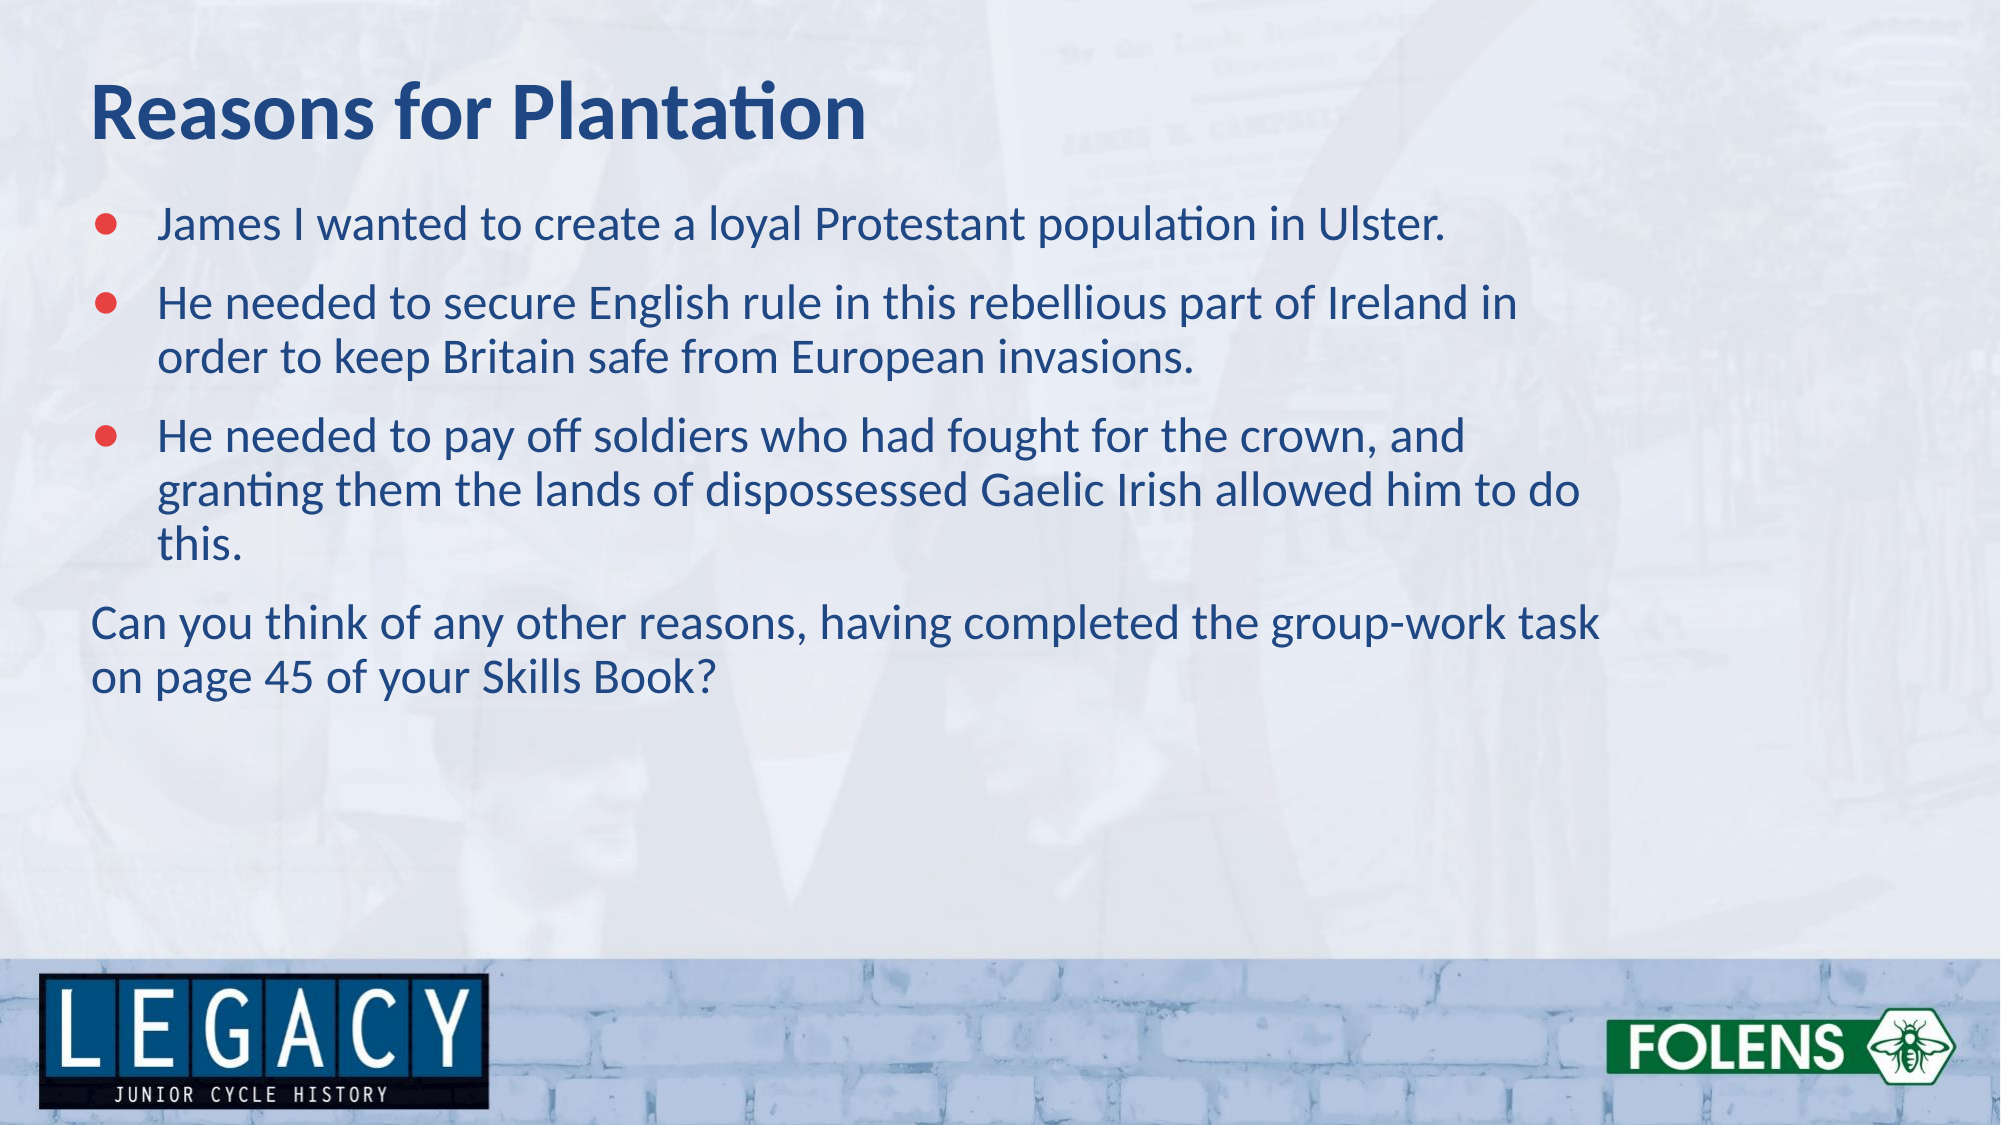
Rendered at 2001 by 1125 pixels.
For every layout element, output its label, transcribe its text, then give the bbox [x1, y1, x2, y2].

text_box James I wanted to create a loyal Protestant population in Ulster. He needed to secure English rule in this rebellious part of Ireland in order to keep Britain safe from European invasions. He needed to pay off soldiers who had fought for the crown, and granting them the lands of dispossessed Gaelic Irish allowed him to do this. Can you think of any other reasons, having completed the group-work task on page 45 of your Skills Book? [76, 189, 1656, 872]
text_box Reasons for Plantation [76, 59, 1862, 167]
picture [0, 0, 2001, 1125]
